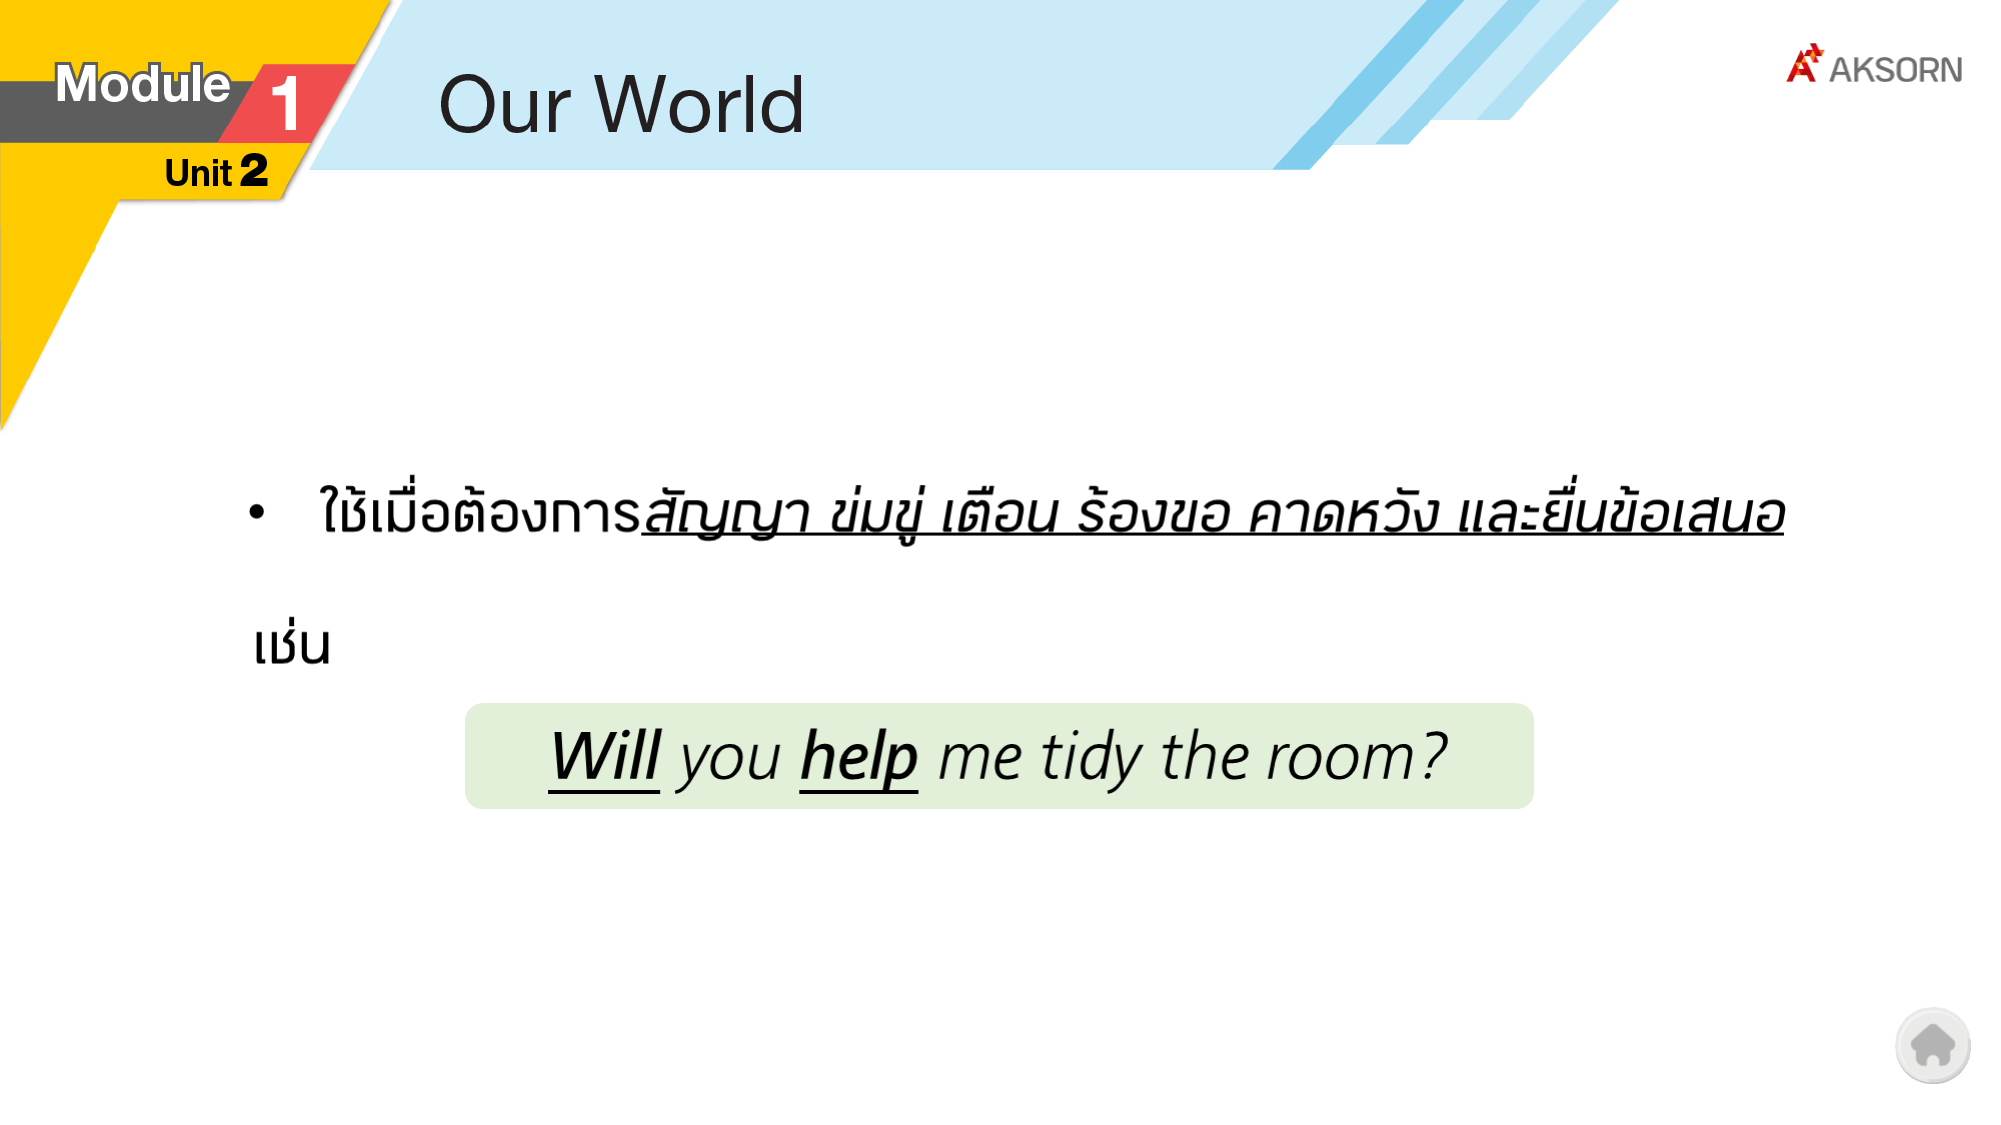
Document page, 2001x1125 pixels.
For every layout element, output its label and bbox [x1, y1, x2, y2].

picture [1895, 1007, 1971, 1084]
picture [0, 0, 2000, 591]
picture [465, 694, 1534, 837]
picture [215, 598, 432, 722]
